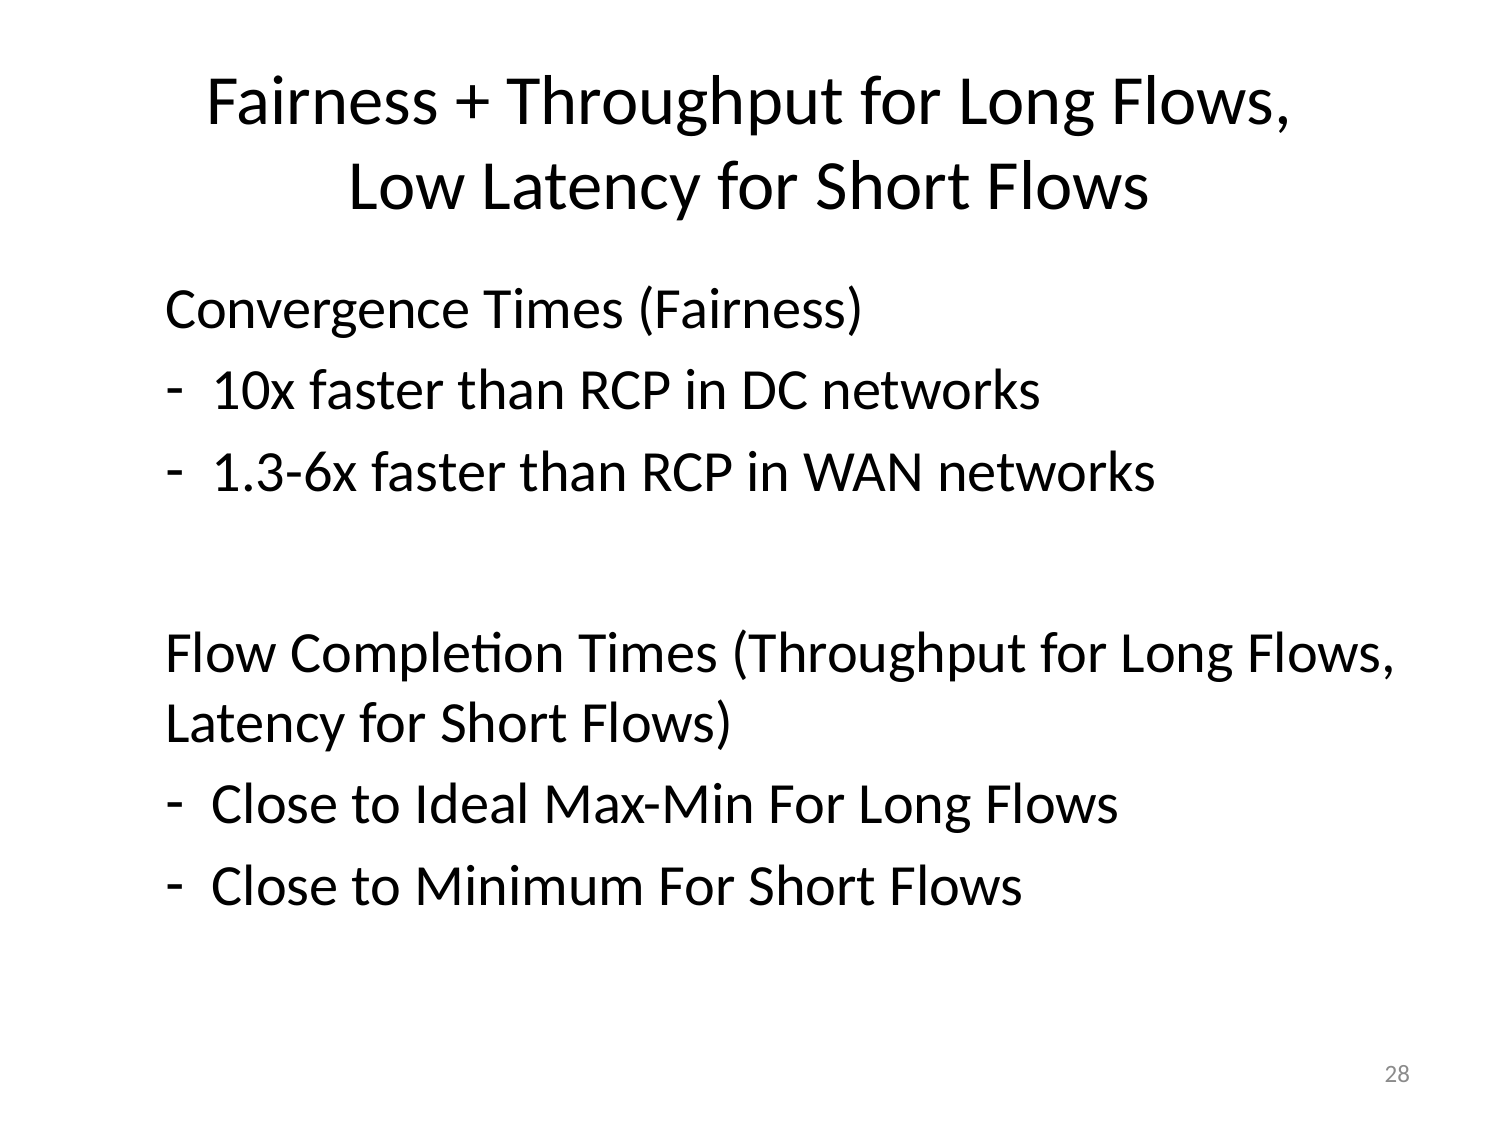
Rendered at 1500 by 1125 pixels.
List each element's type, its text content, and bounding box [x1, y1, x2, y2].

list Convergence Times (Fairness) 10x faster than RCP in DC networks 1.3-6x faster than RCP in WAN networks Flow Completion Times (Throughput for Long Flows, Latency for Short Flows) Close to Ideal Max-Min For Long Flows Close to Minimum For Short Flows [75, 262, 1500, 1005]
slide_number 28 [1074, 1042, 1425, 1103]
title Fairness + Throughput for Long Flows, Low Latency for Short Flows [75, 45, 1425, 233]
